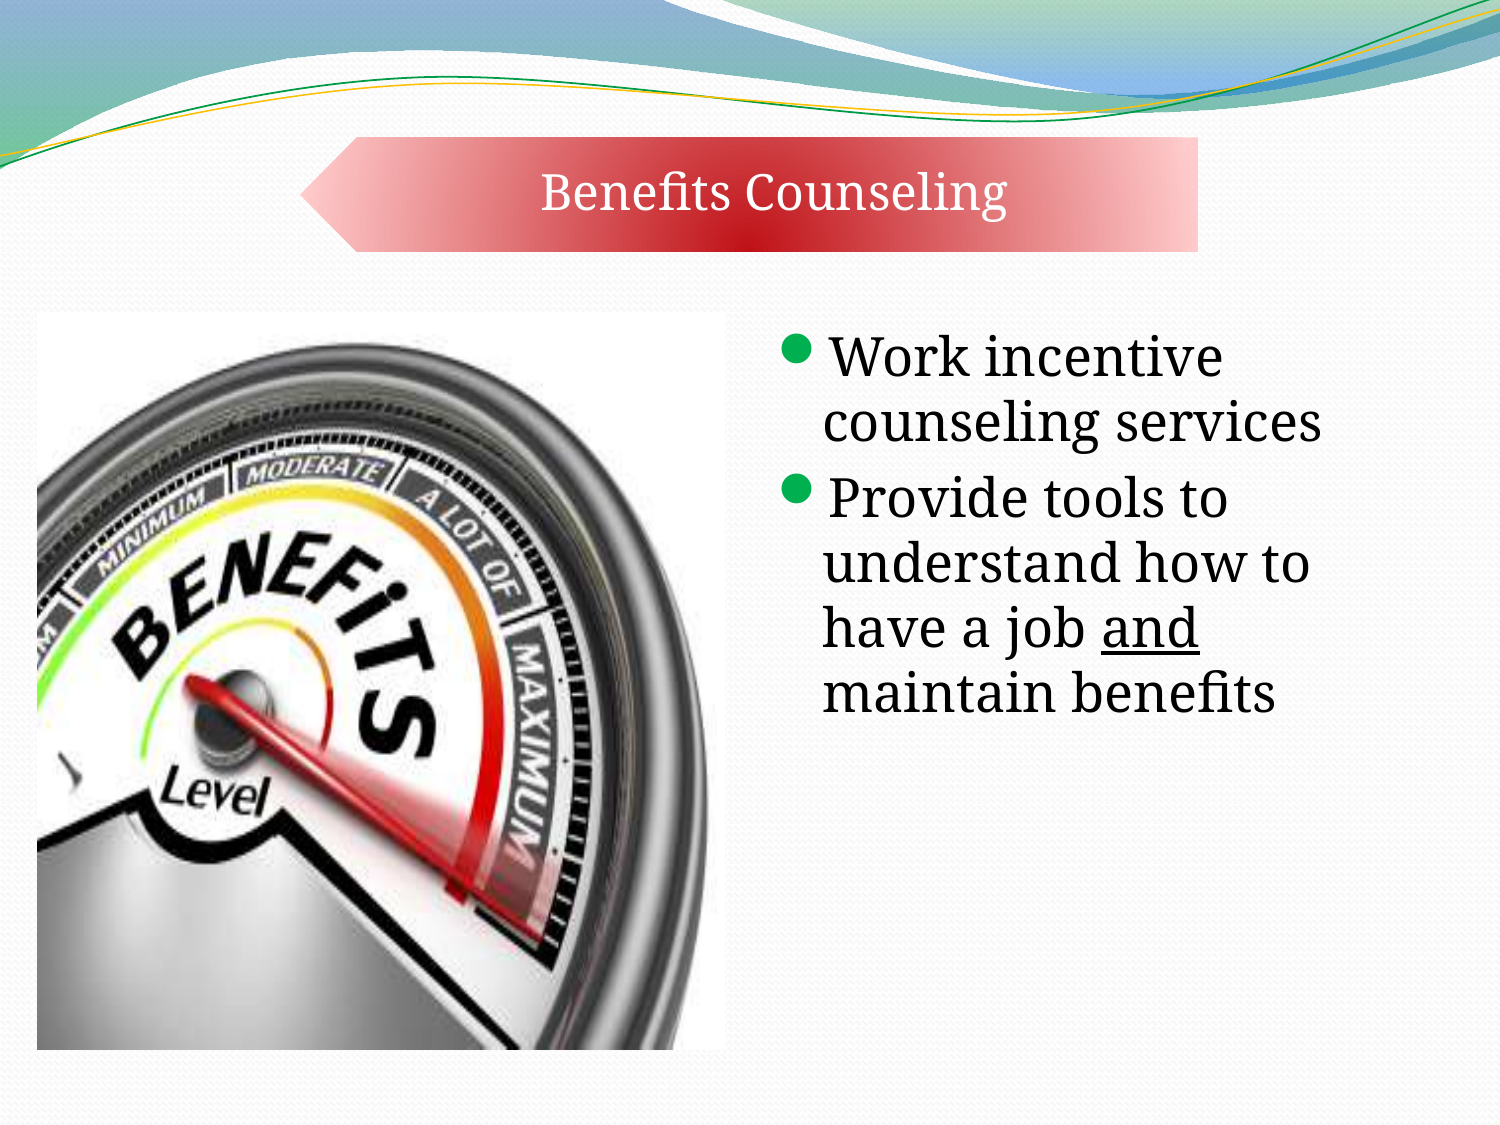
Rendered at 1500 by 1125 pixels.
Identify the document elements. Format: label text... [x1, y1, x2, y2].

picture [37, 312, 726, 1051]
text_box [299, 137, 1198, 252]
list Work incentive counseling services Provide tools to understand how to have a job and maintain benefits [762, 314, 1425, 1043]
